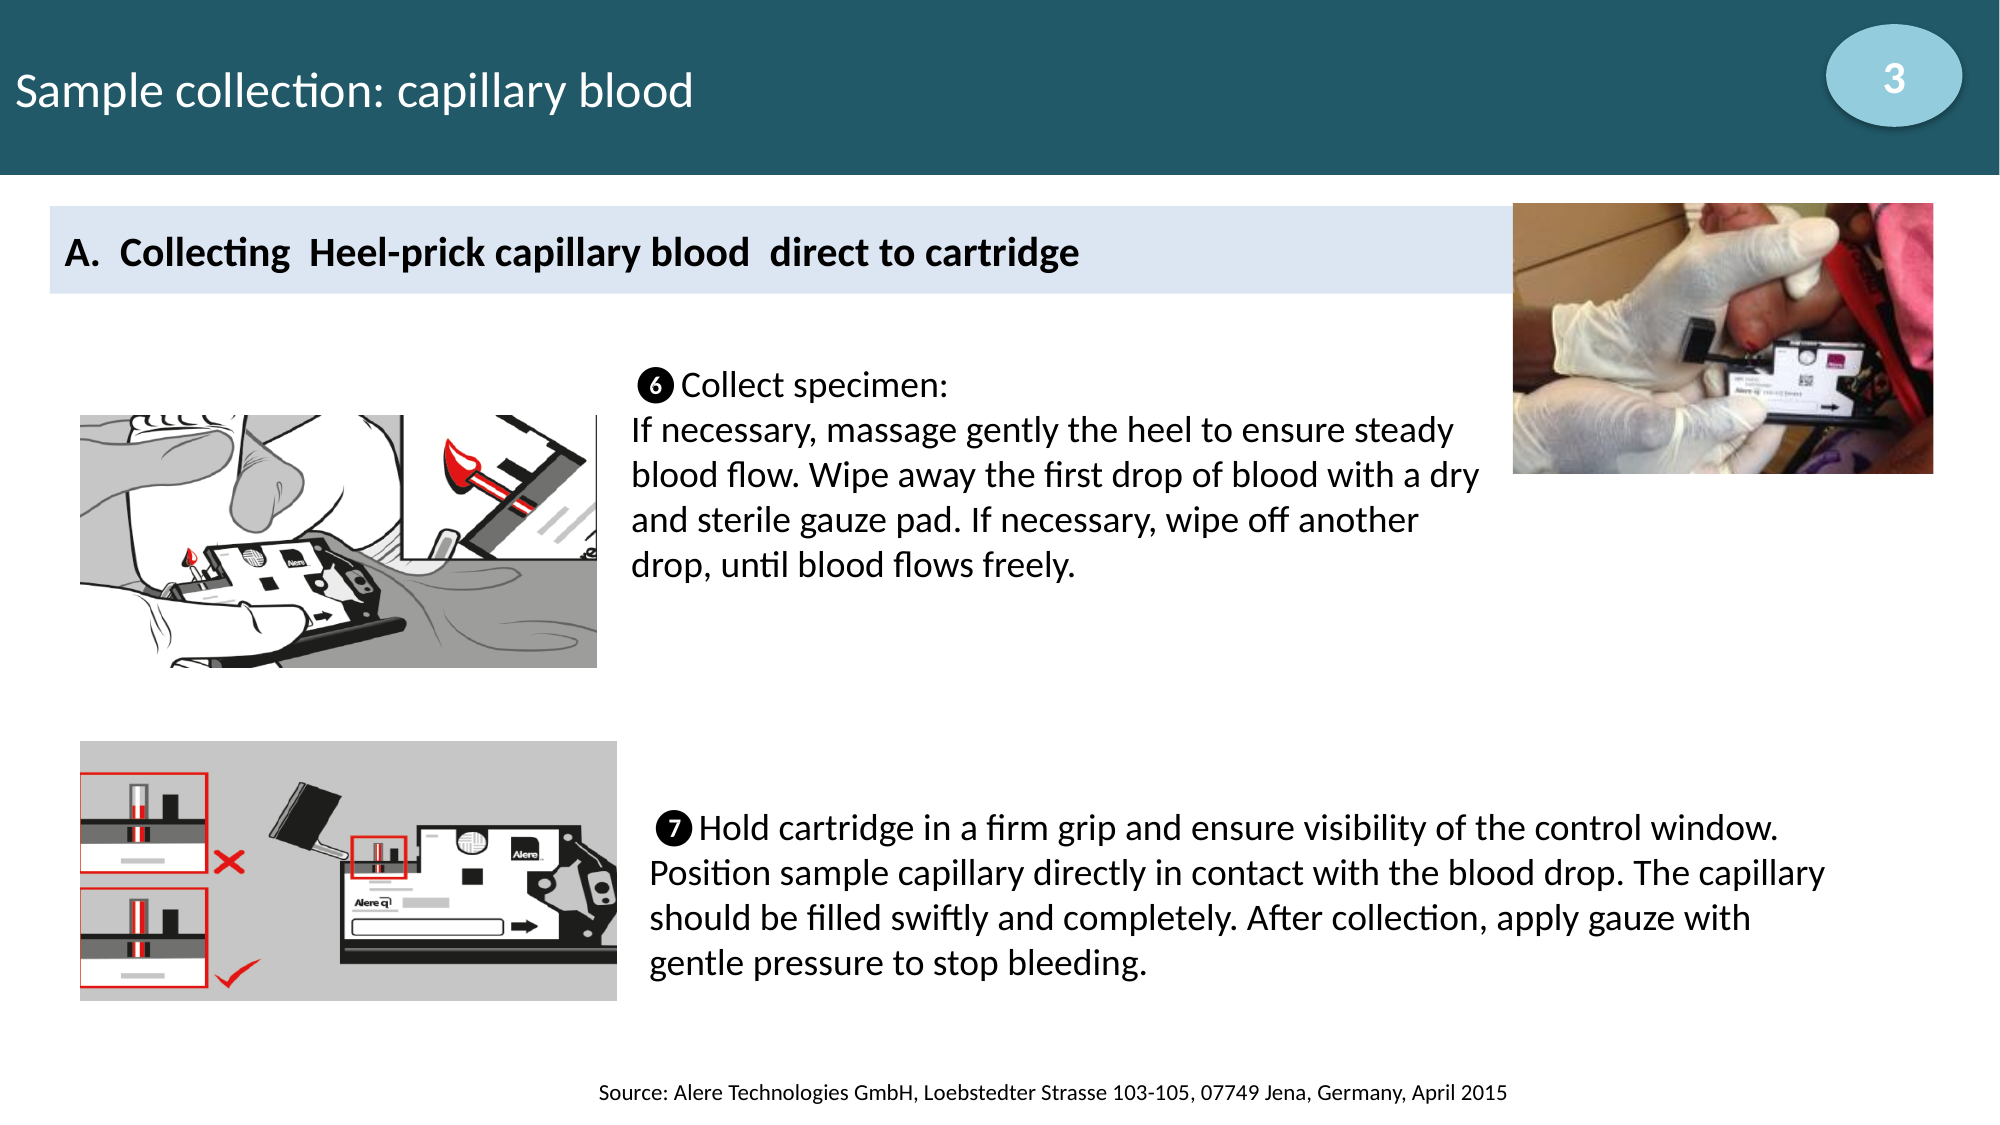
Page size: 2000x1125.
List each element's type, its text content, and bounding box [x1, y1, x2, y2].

picture [1512, 202, 1934, 475]
text_box ❼Hold cartridge in a firm grip and ensure visibility of the control window. Position sample capillary directly in contact with the blood drop. The capillary should be filled swiftly and completely. After collection, apply gauze with gentle pressure to stop bleeding. [634, 795, 1854, 1035]
text_box A. Collecting Heel-prick capillary blood direct to cartridge [48, 204, 1509, 296]
title Sample collection: capillary blood [0, 0, 2000, 175]
text_box ❻Collect specimen: If necessary, massage gently the heel to ensure steady blood flow. Wipe away the first drop of blood with a dry and sterile gauze pad. If necessary, wipe off another drop, until blood flows freely. [616, 352, 1513, 592]
text_box Source: Alere Technologies GmbH, Loebstedter Strasse 103-105, 07749 Jena, Germany, April 2015 [584, 1070, 1997, 1113]
text_box 3 [1826, 24, 1963, 127]
picture [79, 741, 617, 1001]
picture [79, 414, 597, 669]
